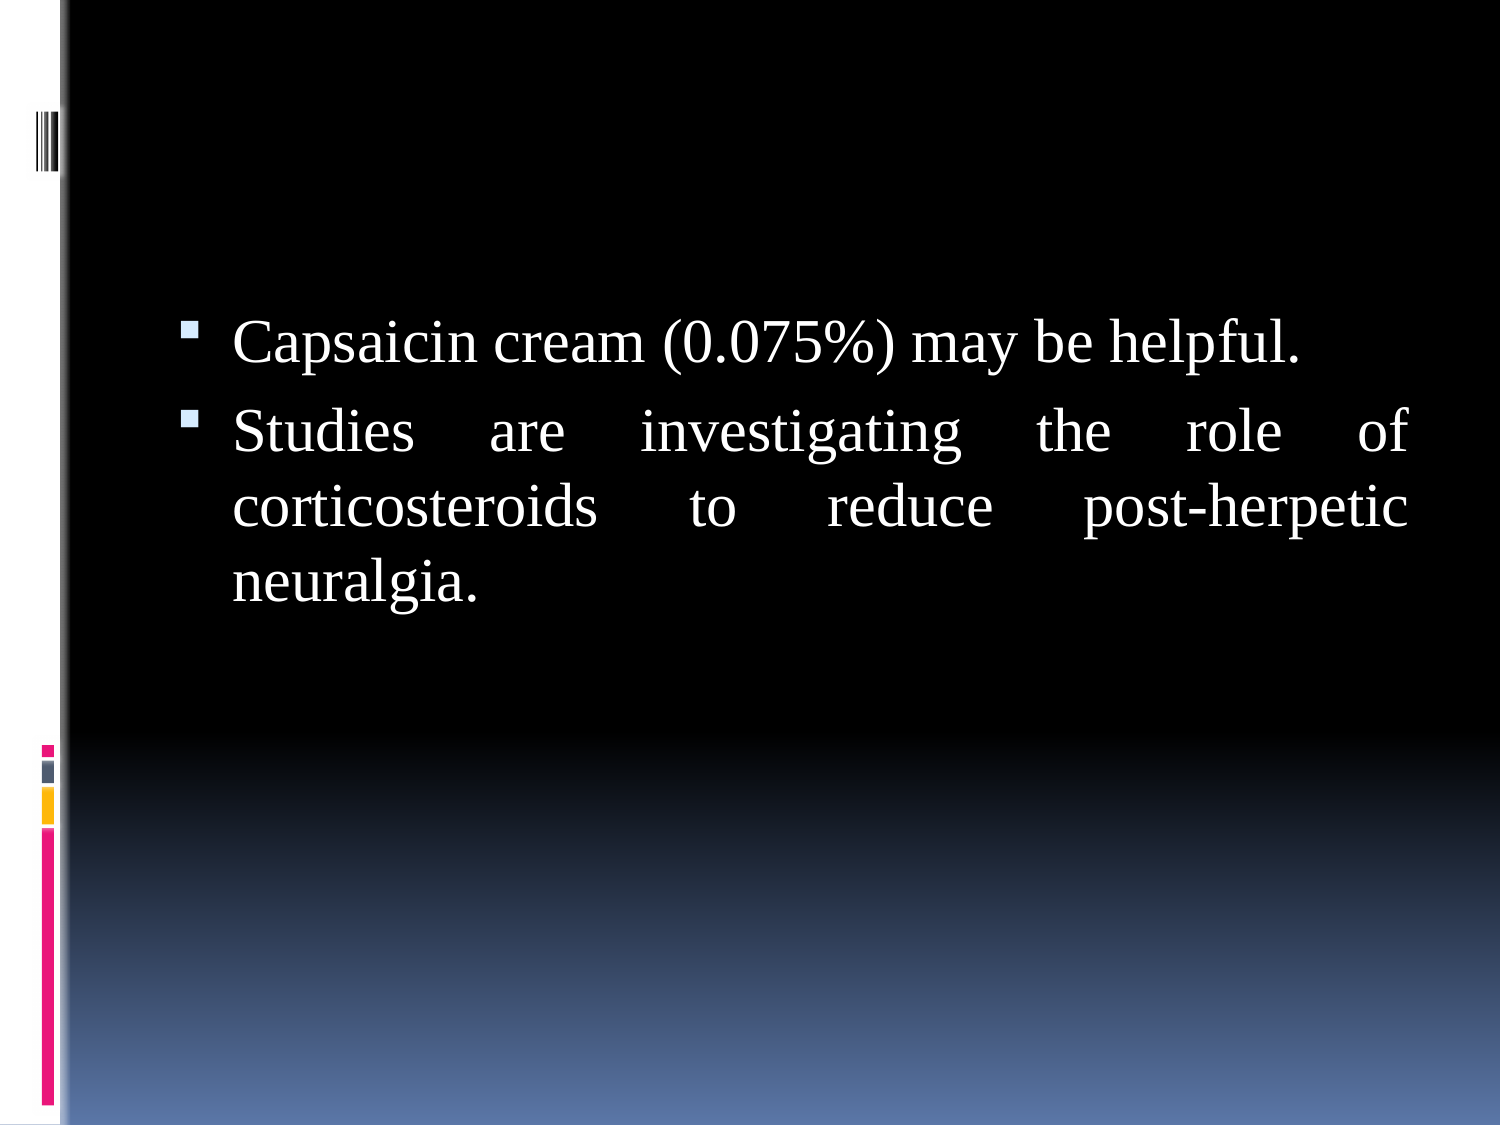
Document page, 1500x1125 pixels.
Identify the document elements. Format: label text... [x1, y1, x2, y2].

list Capsaicin cream (0.075%) may be helpful. Studies are investigating the role of corticosteroids to reduce post-herpetic neuralgia. [150, 292, 1425, 1043]
